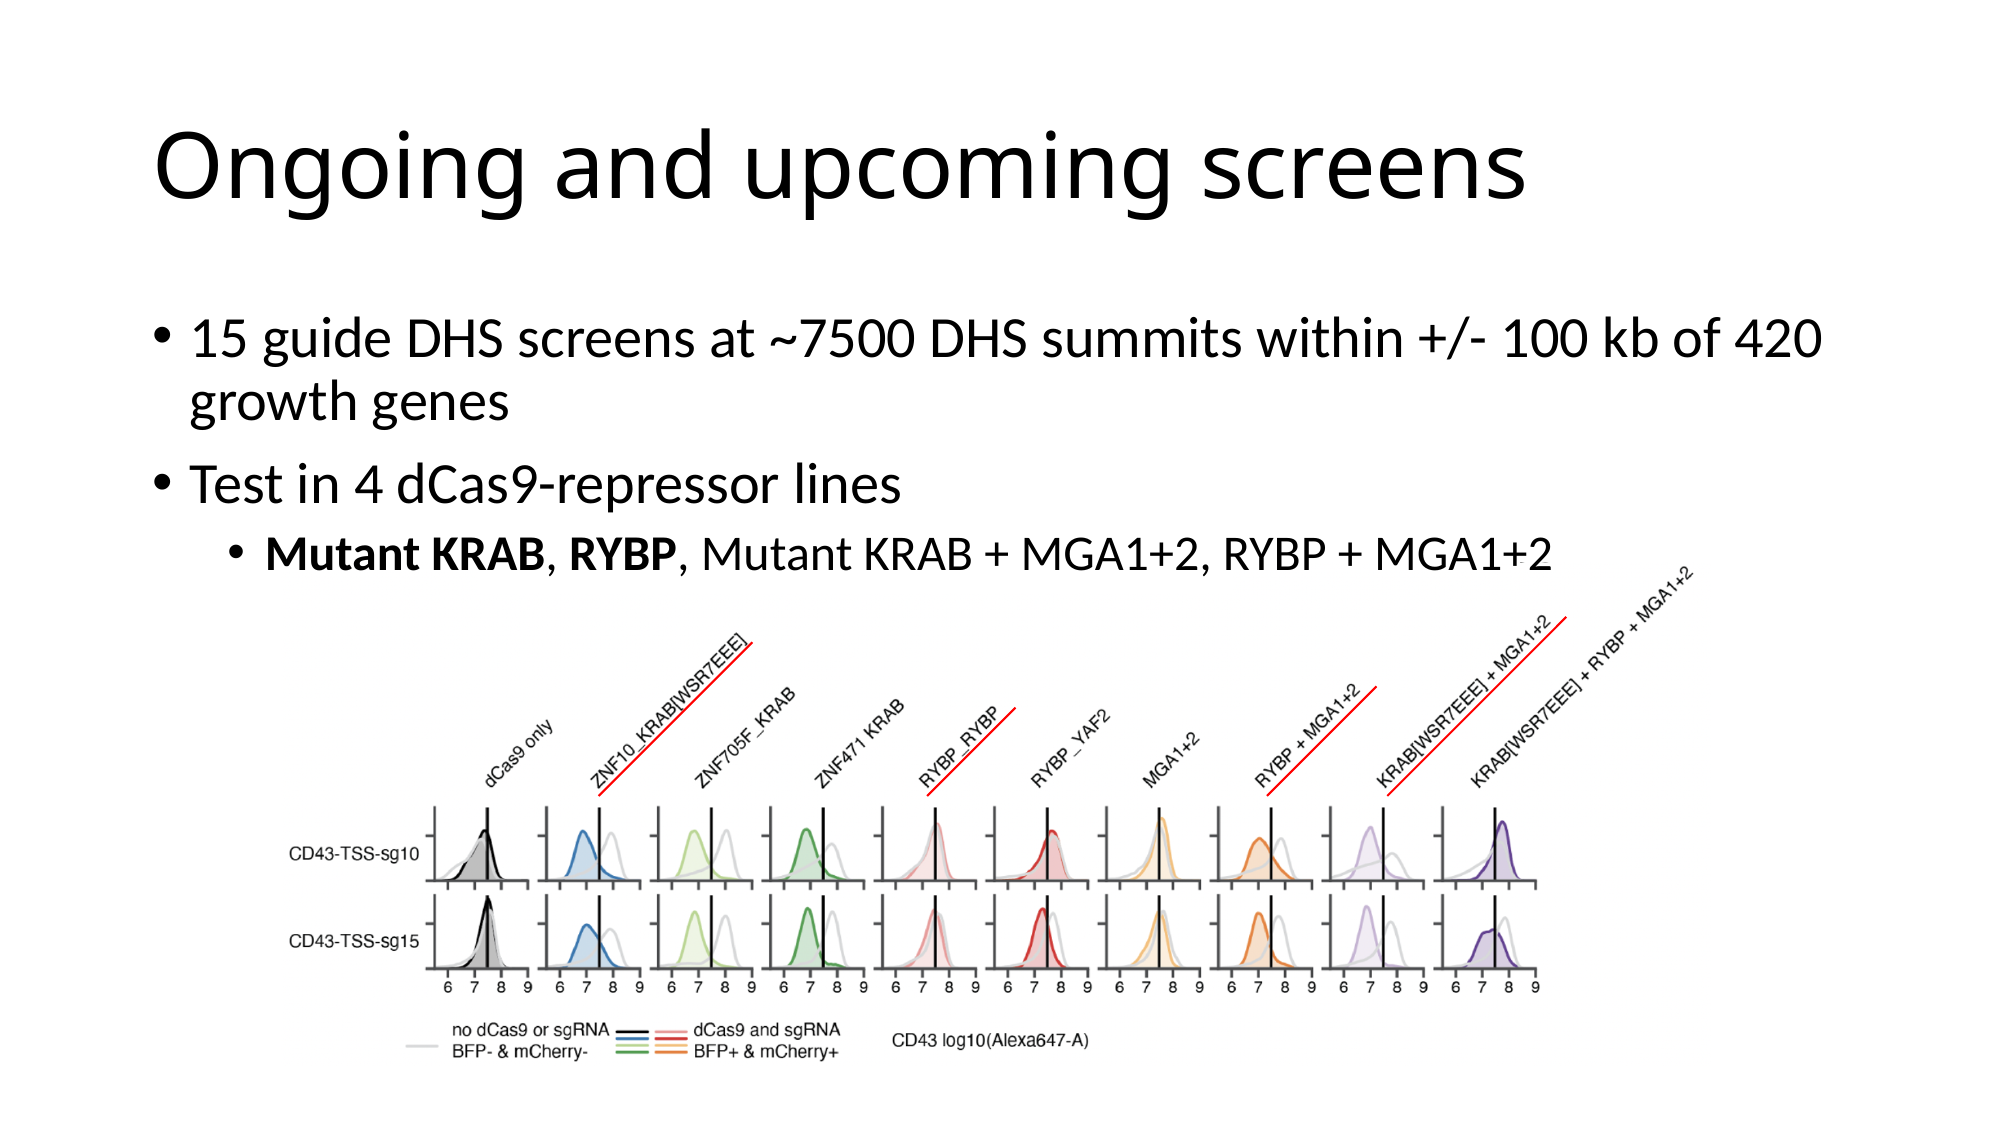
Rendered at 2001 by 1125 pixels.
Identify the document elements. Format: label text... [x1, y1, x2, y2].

title Ongoing and upcoming screens [137, 59, 1863, 278]
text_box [281, 534, 1719, 1066]
list 15 guide DHS screens at ~7500 DHS summits within +/- 100 kb of 420 growth genes Test in 4 dCas9-repressor lines Mutant KRAB, RYBP, Mutant KRAB + MGA1+2, RYBP + MGA1+2 [137, 299, 1863, 1014]
